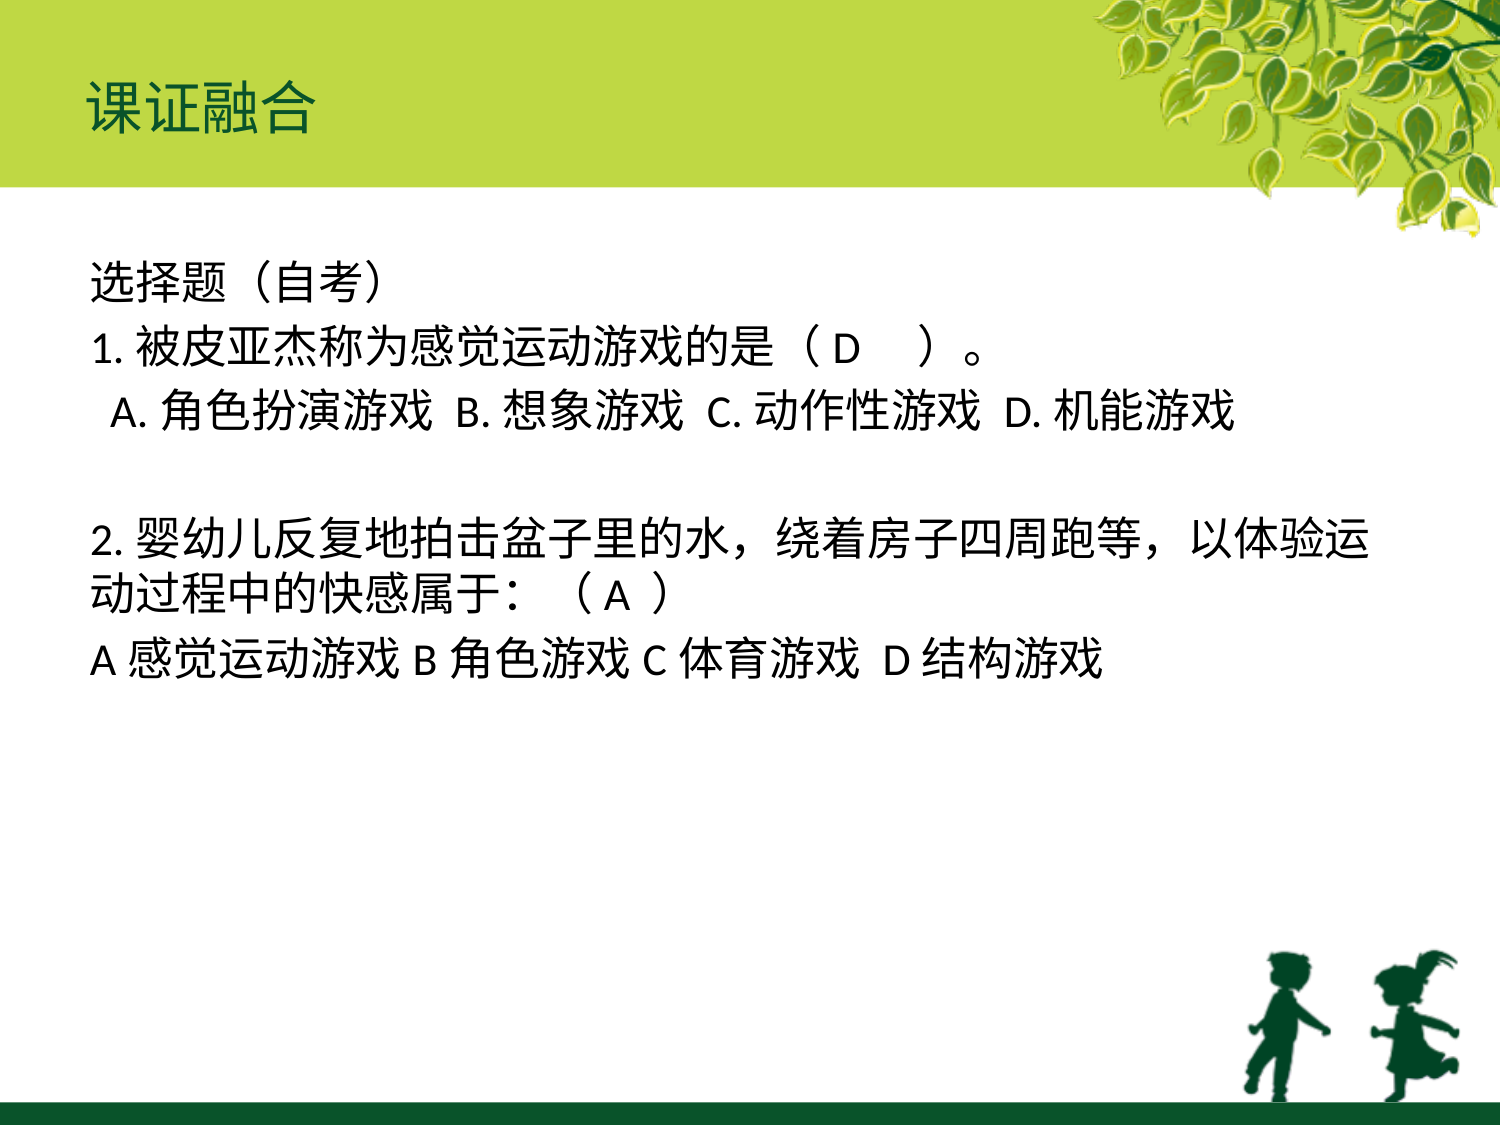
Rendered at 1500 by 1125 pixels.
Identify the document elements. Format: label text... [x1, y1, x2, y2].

list 选择题（自考） 1.被皮亚杰称为感觉运动游戏的是（D ）。 A.角色扮演游戏 B.想象游戏 C.动作性游戏 D.机能游戏 2.婴幼儿反复地拍击盆子里的水，绕着房子四周跑等，以体验运动过程中的快感属于：（A ） A感觉运动游戏B角色游戏C体育游戏 D结构游戏 [74, 245, 1426, 1006]
picture [1222, 910, 1461, 1102]
picture [1015, 0, 1500, 328]
title 课证融合 [70, 34, 1091, 178]
